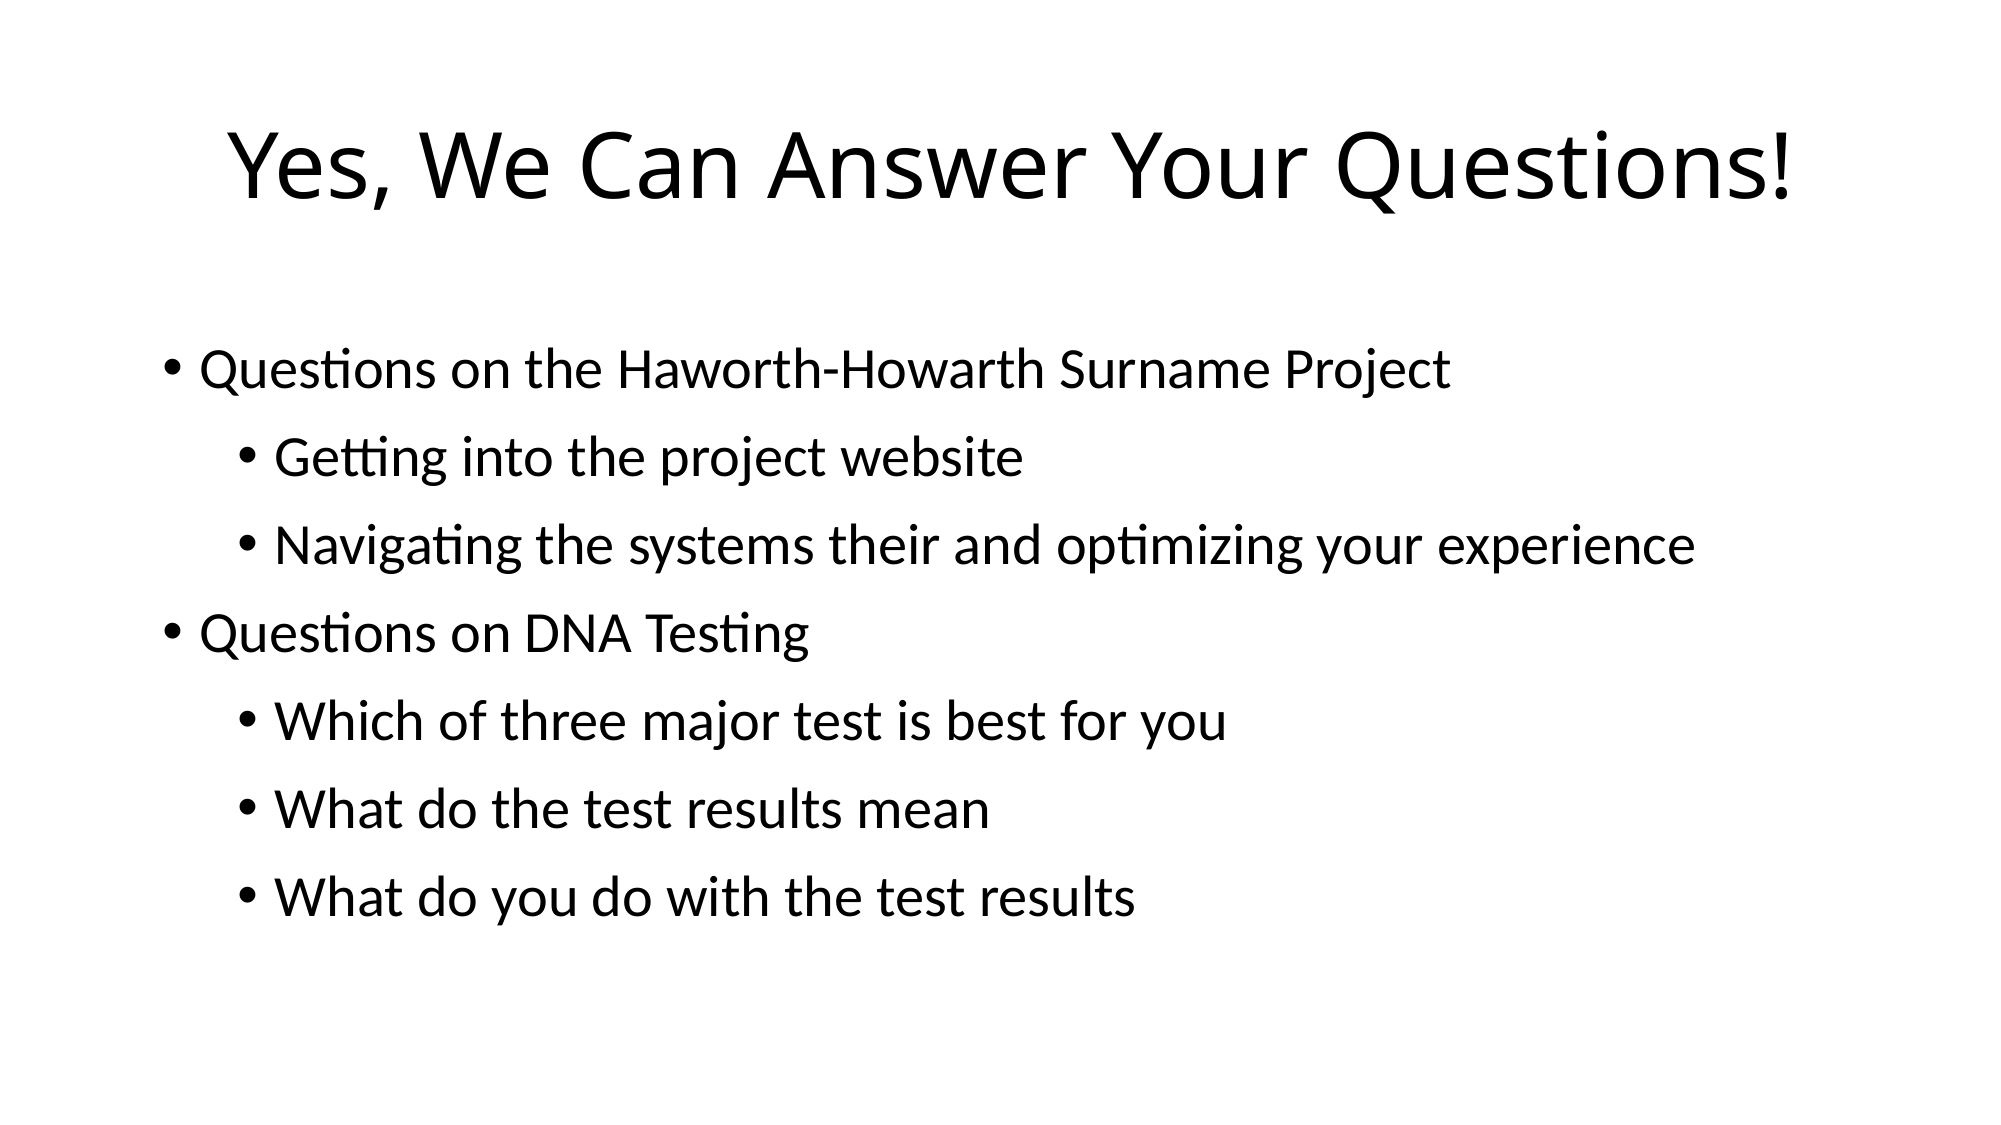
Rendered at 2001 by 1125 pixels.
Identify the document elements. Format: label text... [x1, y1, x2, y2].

title Yes, We Can Answer Your Questions! [137, 59, 1863, 278]
list Questions on the Haworth-Howarth Surname Project Getting into the project website Navigating the systems their and optimizing your experience Questions on DNA Testing Which of three major test is best for you What do the test results mean What do you do with the test results [147, 248, 1893, 1055]
